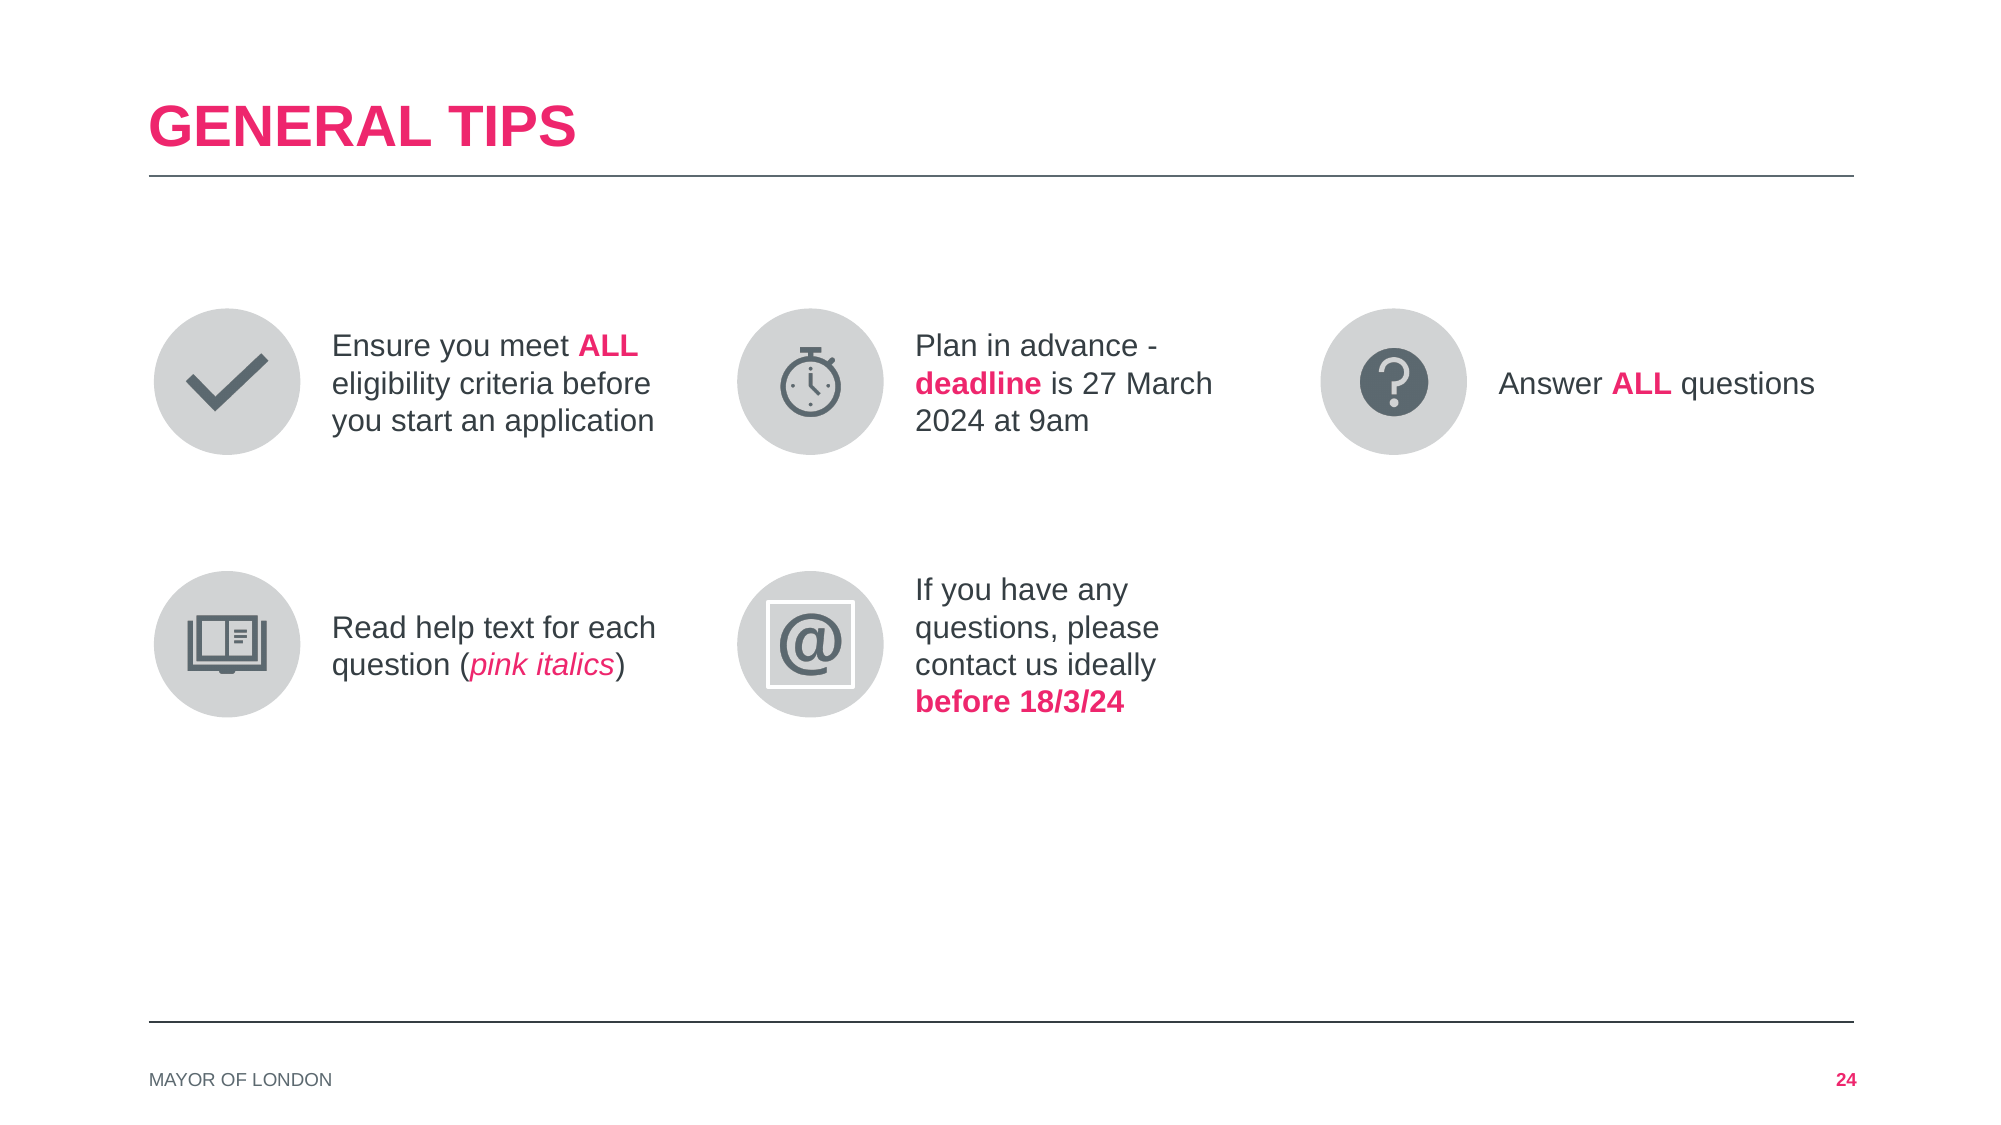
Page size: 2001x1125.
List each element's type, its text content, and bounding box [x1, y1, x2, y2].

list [146, 171, 1852, 855]
title General tips [148, 83, 1854, 169]
